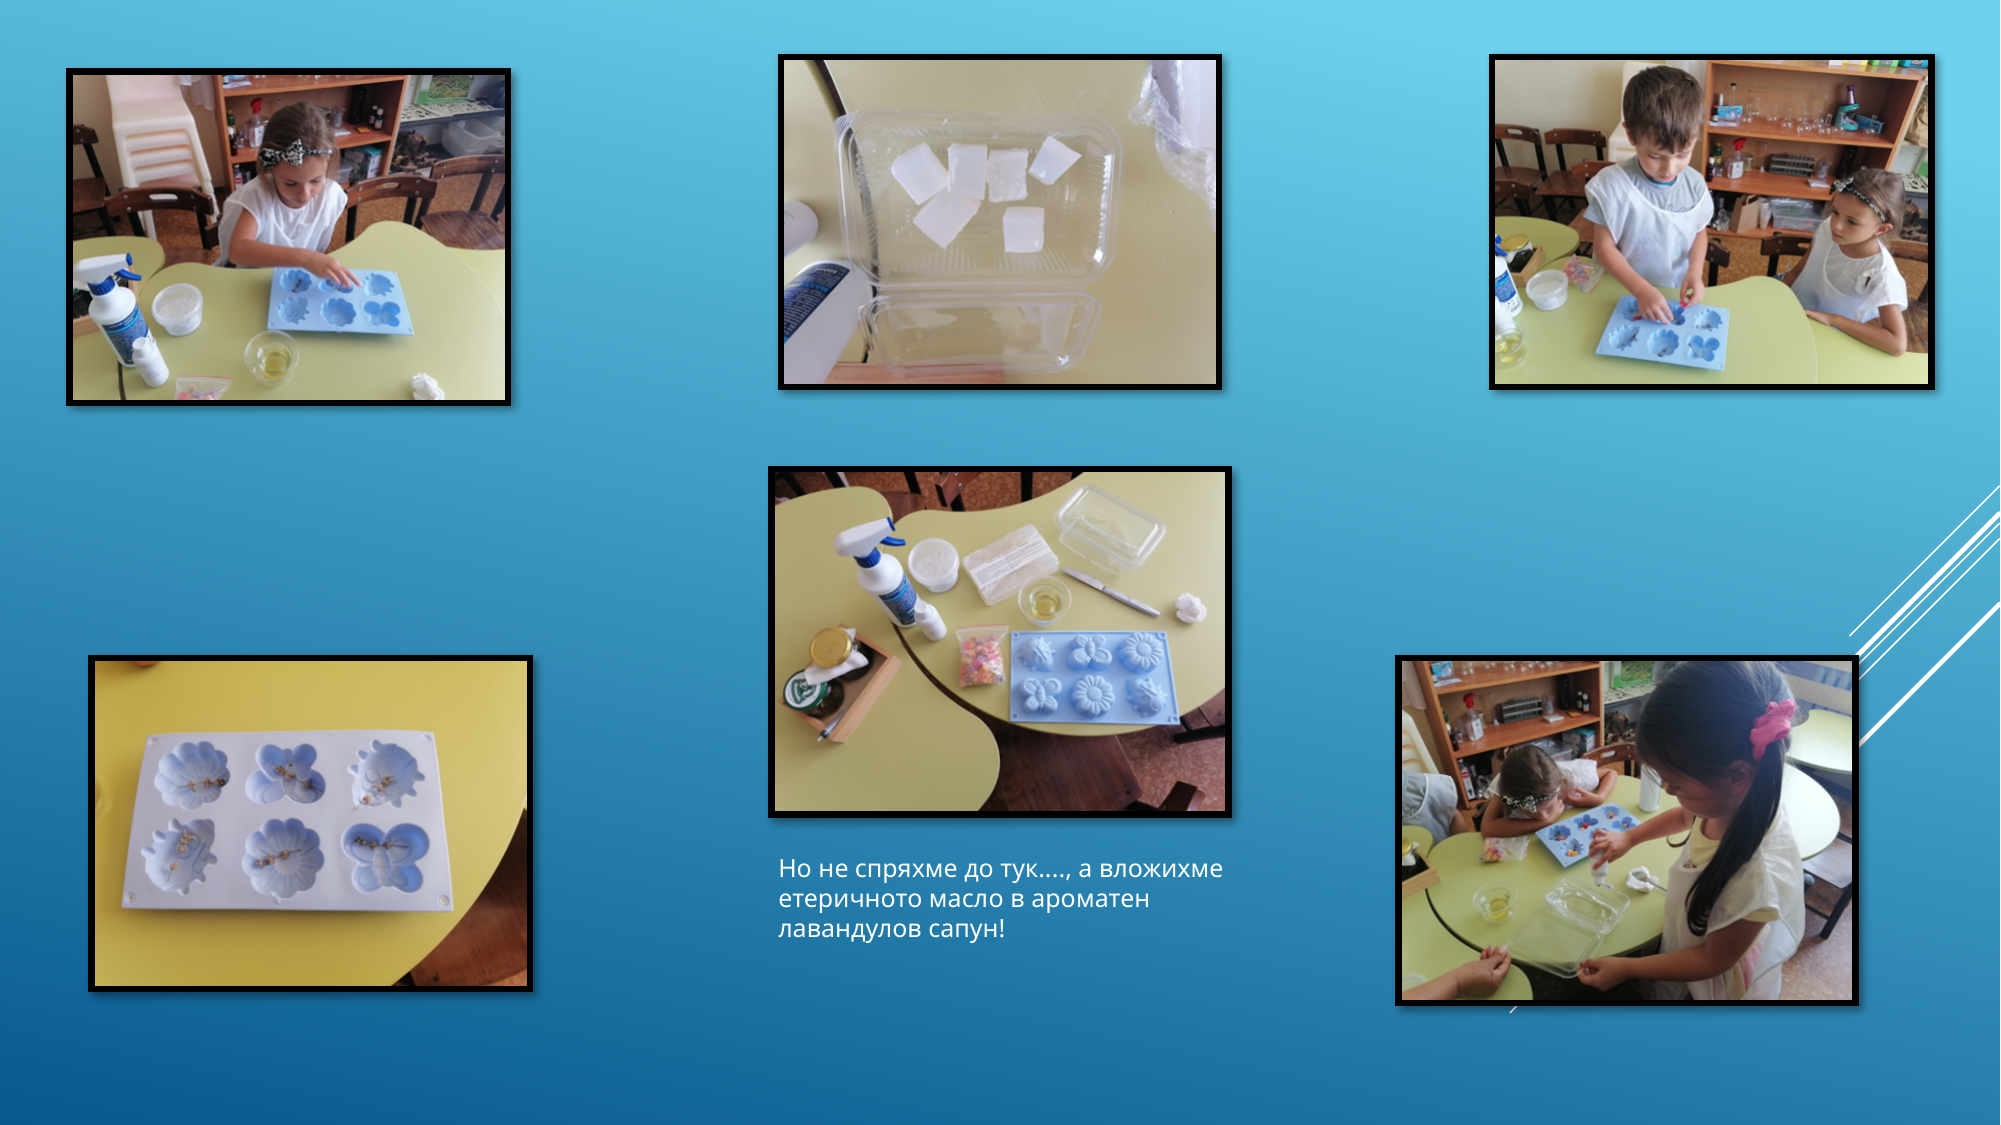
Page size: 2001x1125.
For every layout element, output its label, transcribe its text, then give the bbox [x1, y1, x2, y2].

text_box Но не спряхме до тук...., а вложихме етеричното маслo в ароматен лавандулов сапун! [763, 845, 1264, 950]
picture [783, 59, 1217, 385]
picture [774, 472, 1226, 812]
picture [72, 74, 505, 400]
picture [94, 660, 527, 987]
picture [1401, 660, 1853, 1001]
picture [1495, 59, 1929, 385]
